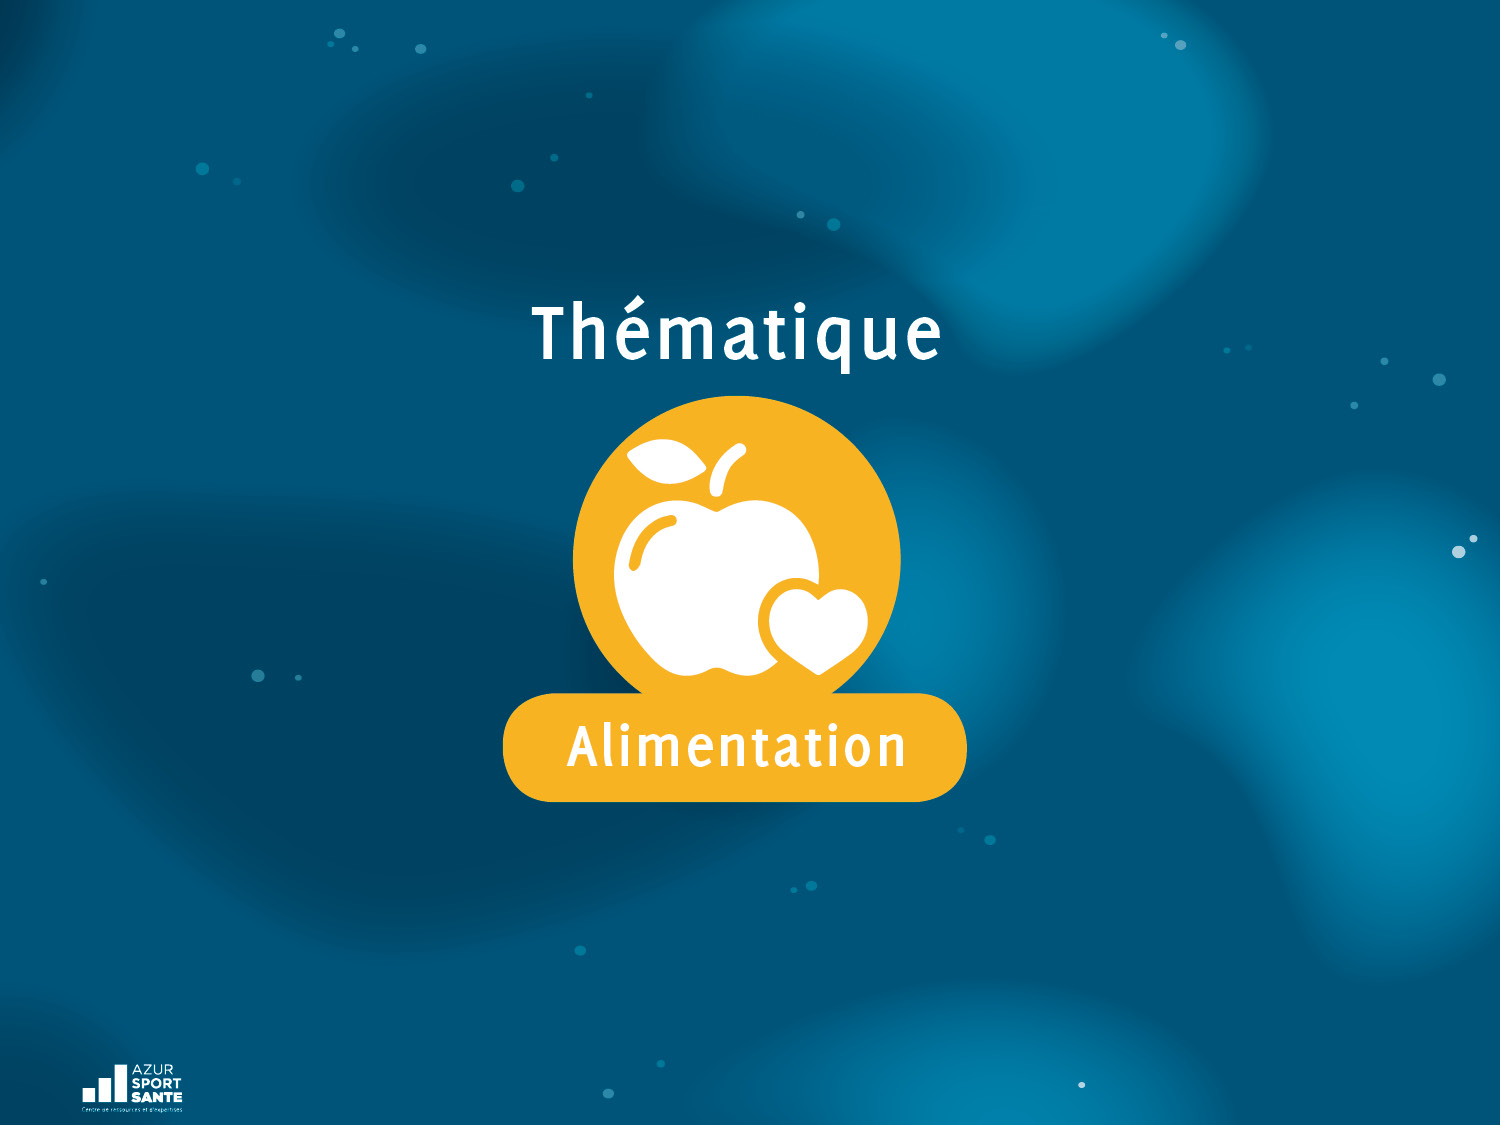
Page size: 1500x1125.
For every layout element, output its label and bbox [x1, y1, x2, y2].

picture [604, 1090, 613, 1097]
picture [908, 318, 940, 359]
picture [1176, 41, 1185, 49]
picture [617, 318, 649, 359]
picture [164, 1079, 171, 1087]
picture [661, 317, 711, 358]
picture [625, 296, 644, 312]
picture [253, 671, 263, 681]
picture [865, 319, 895, 359]
picture [133, 1079, 140, 1088]
picture [335, 30, 344, 37]
picture [533, 308, 563, 358]
picture [1434, 375, 1445, 385]
picture [818, 318, 849, 373]
picture [725, 318, 757, 359]
picture [574, 302, 603, 358]
picture [115, 1065, 127, 1101]
picture [764, 312, 785, 359]
picture [83, 1089, 94, 1101]
picture [99, 1079, 110, 1101]
picture [132, 1093, 151, 1103]
picture [795, 303, 805, 312]
picture [416, 45, 425, 53]
picture [502, 396, 966, 803]
picture [796, 319, 803, 358]
picture [154, 1093, 181, 1101]
picture [1470, 536, 1477, 542]
picture [1453, 547, 1465, 557]
